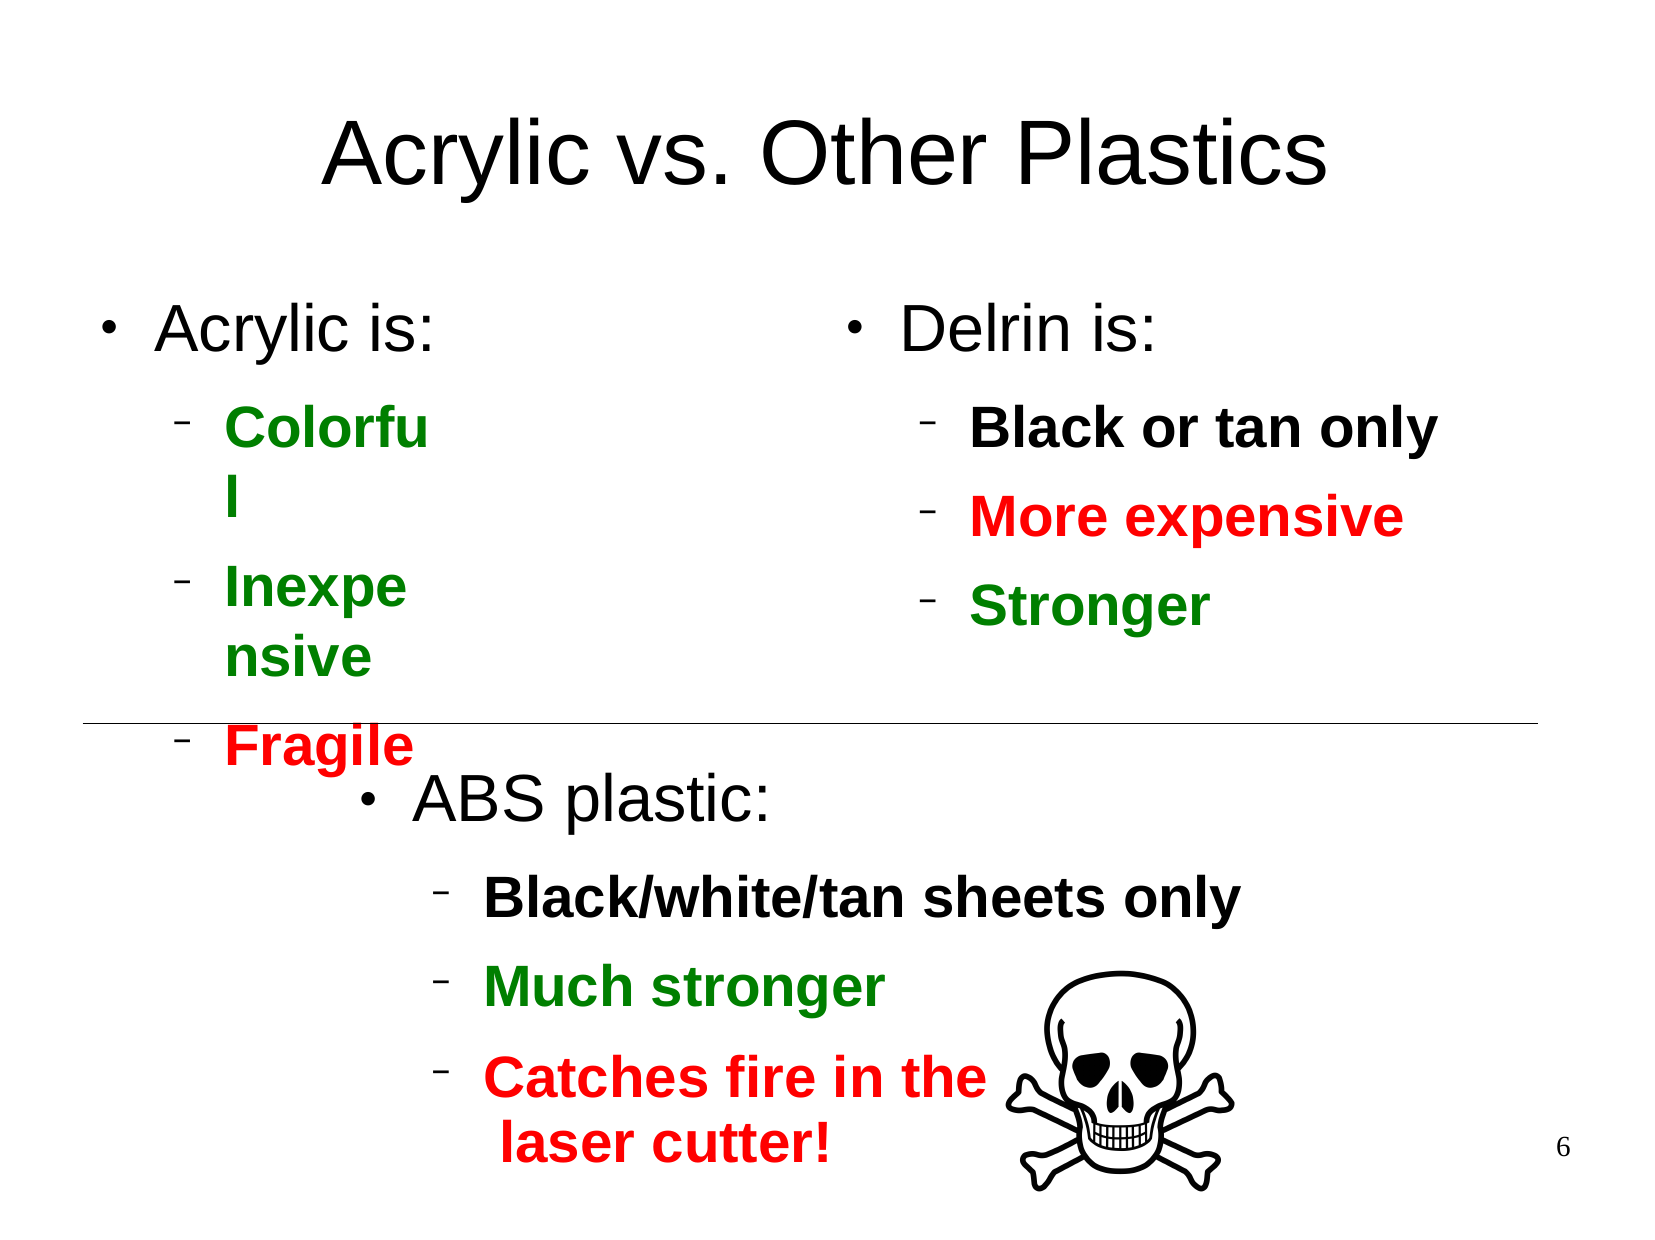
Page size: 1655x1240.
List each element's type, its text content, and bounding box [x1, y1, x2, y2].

title Acrylic vs. Other Plastics [319, 93, 1333, 301]
text_box [981, 942, 1259, 1220]
text_box 6 [1553, 1126, 1573, 1162]
text_box Acrylic is: Colorful Inexpensive Fragile [151, 724, 560, 778]
text_box ● [98, 306, 127, 342]
text_box Acrylic is: Colorful Inexpensive Fragile [151, 284, 560, 723]
text_box ABS plastic: Black/white/tan sheets only Much stronger Catches fire in the laser cutter! [410, 754, 1247, 1175]
text_box Delrin is: Black or tan only More expensive Stronger [897, 284, 1442, 638]
text_box ● [357, 777, 386, 813]
text_box ● [843, 306, 872, 342]
